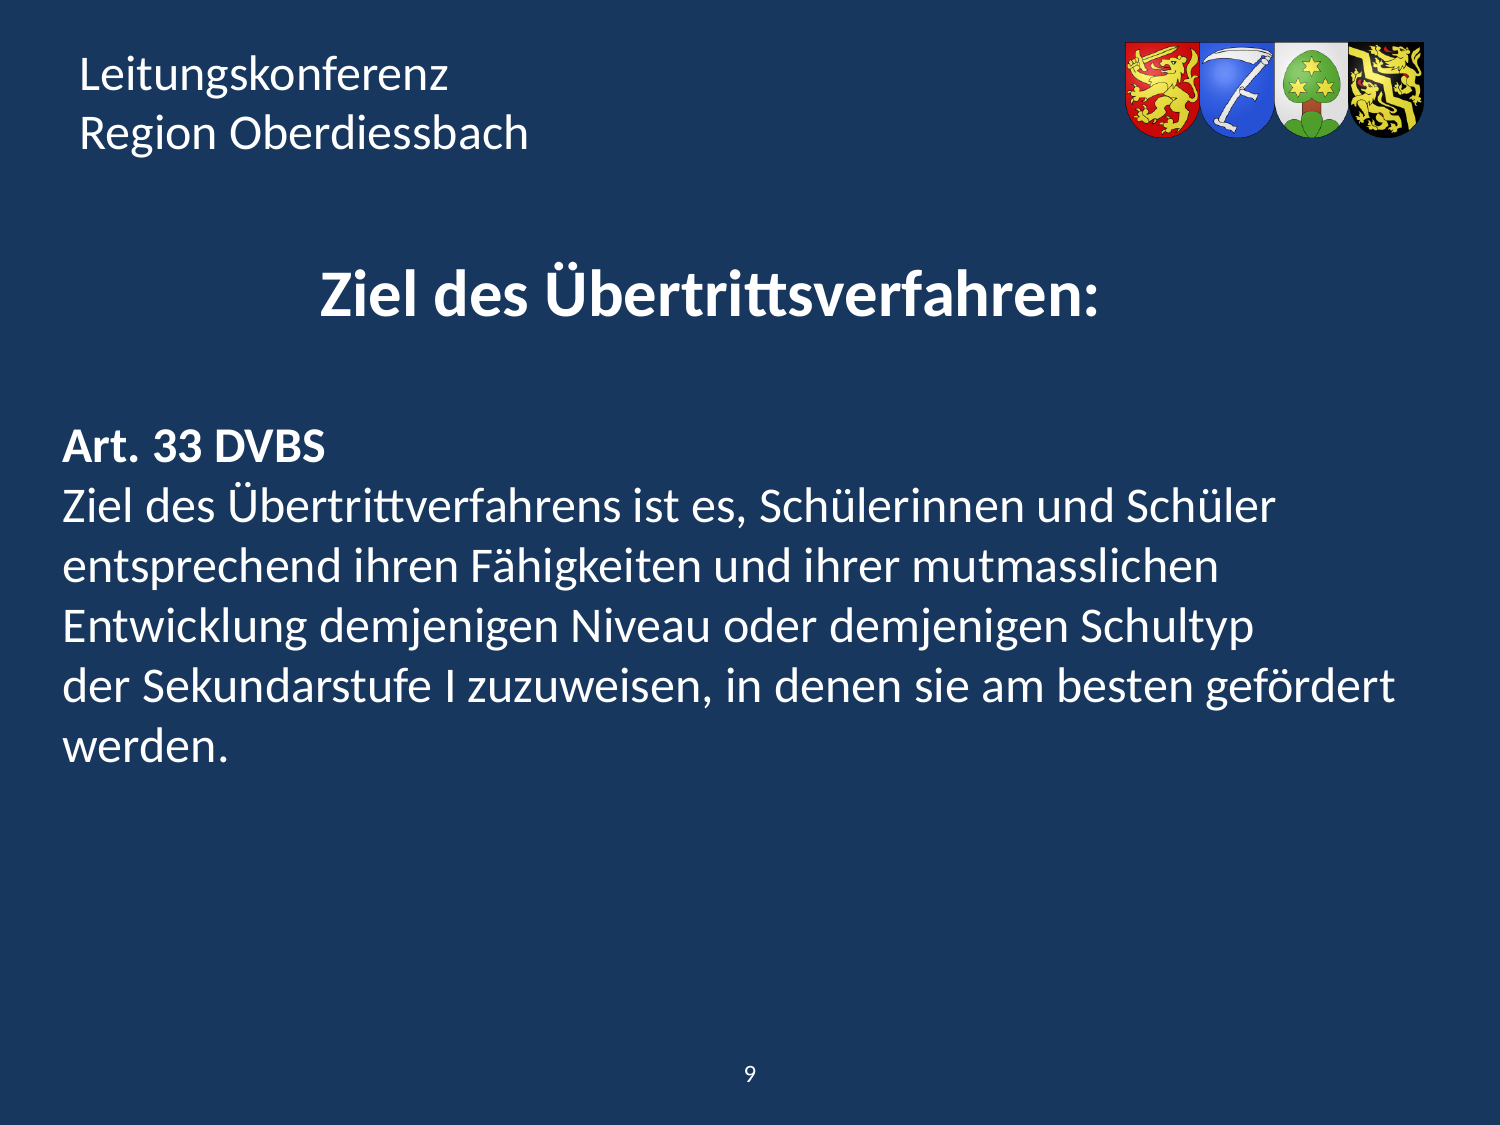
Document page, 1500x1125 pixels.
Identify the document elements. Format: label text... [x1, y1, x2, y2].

footer 9 [512, 1042, 988, 1103]
text_box Art. 33 DVBS Ziel des Übertrittverfahrens ist es, Schülerinnen und Schüler entsprechend ihren Fähigkeiten und ihrer mutmasslichen Entwicklung demjenigen Niveau oder demjenigen Schultyp der Sekundarstufe I zuzuweisen, in denen sie am besten gefördert werden. [47, 404, 1412, 840]
picture [1125, 42, 1424, 138]
text_box Ziel des Übertrittsverfahren: [305, 242, 1118, 337]
